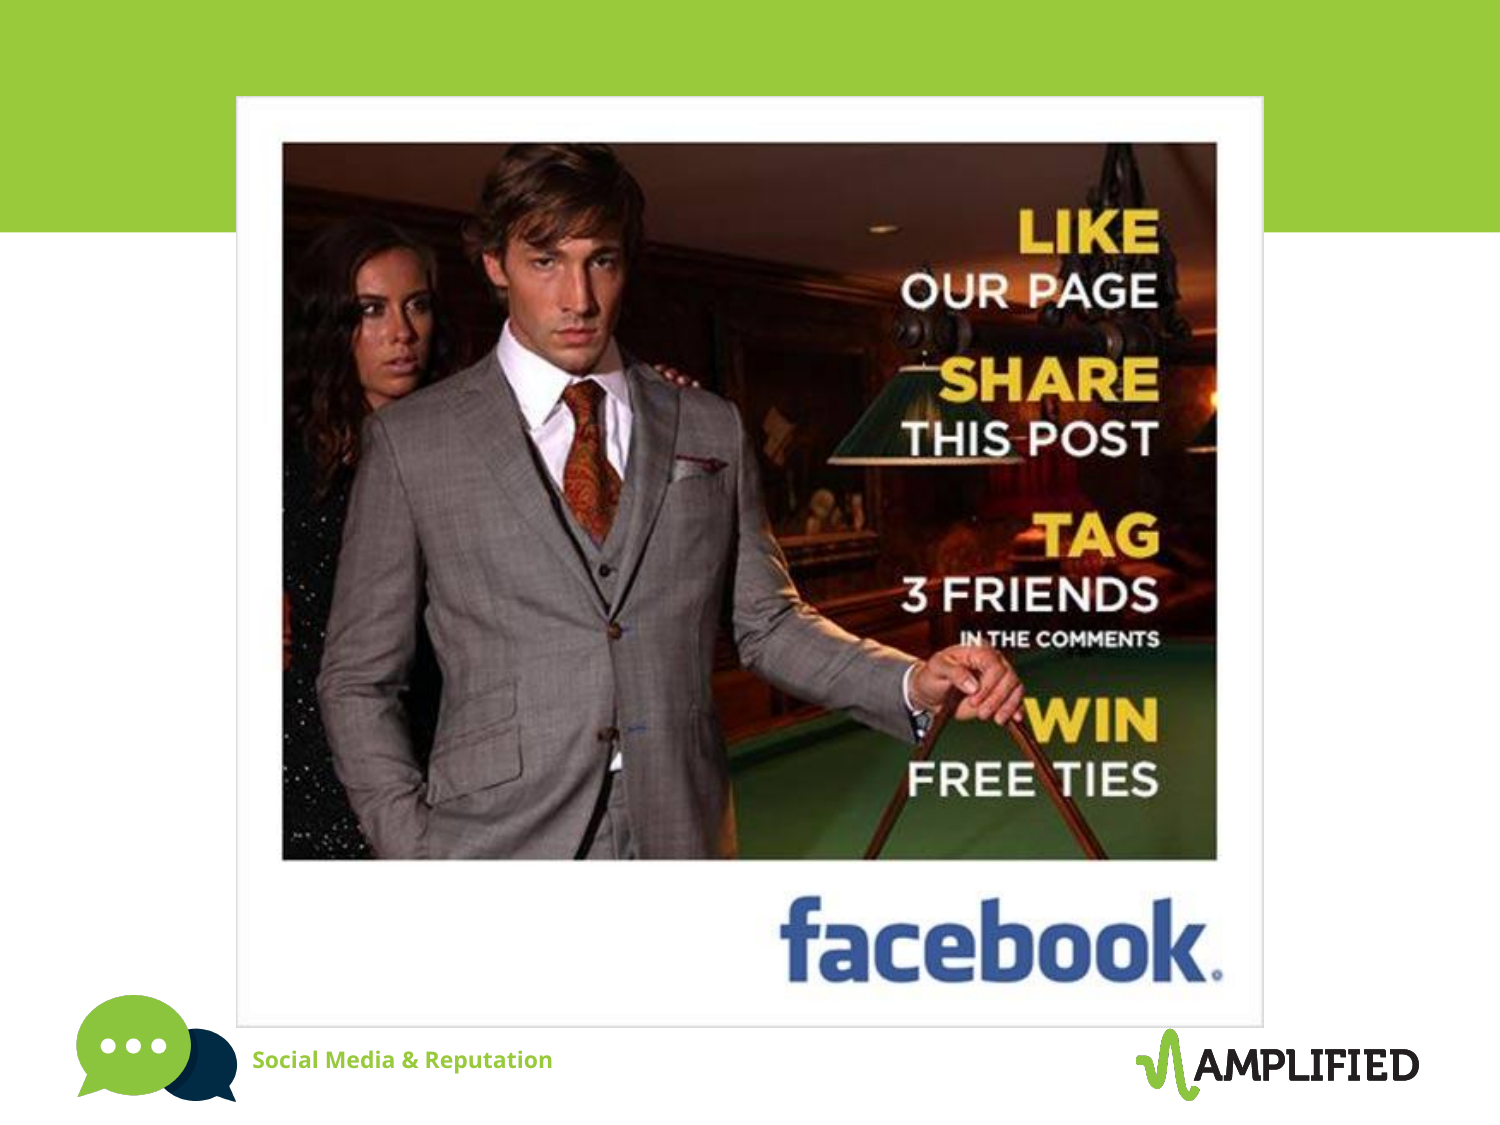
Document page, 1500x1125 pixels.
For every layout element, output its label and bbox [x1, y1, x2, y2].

picture [75, 96, 1444, 1125]
